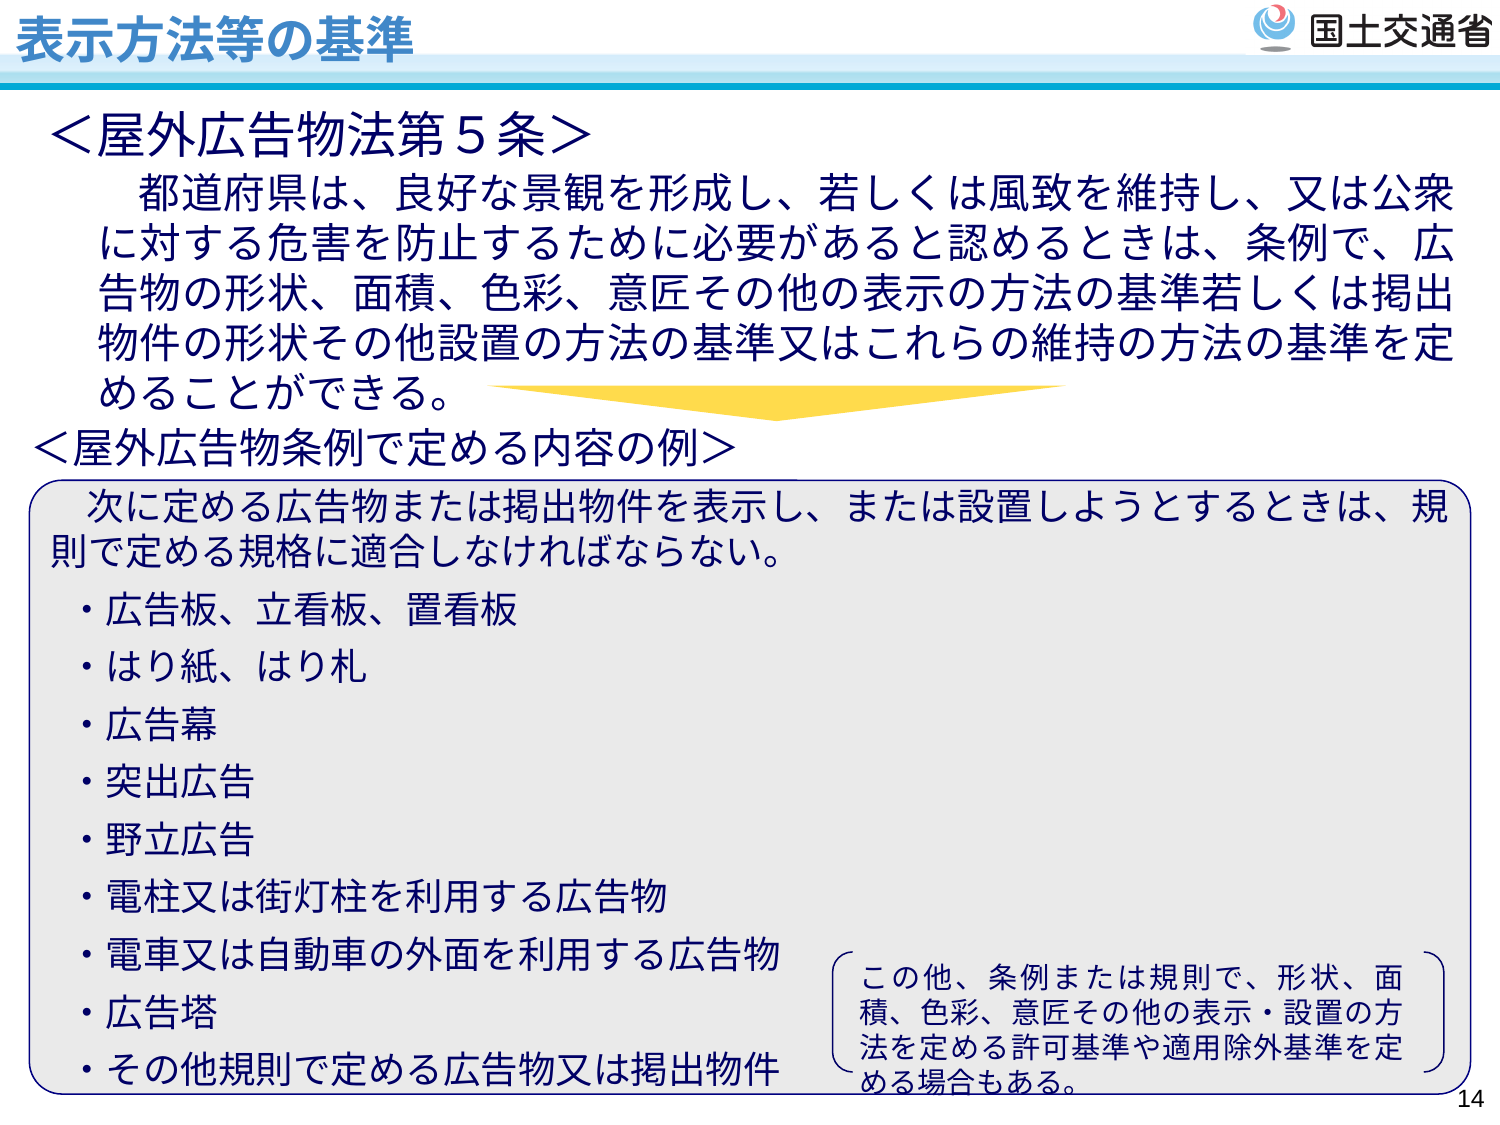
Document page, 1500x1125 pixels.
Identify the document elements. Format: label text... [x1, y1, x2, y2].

text_box [832, 951, 1444, 1073]
text_box [487, 385, 1066, 422]
title 表示方法等の基準 [0, 0, 1152, 79]
picture [0, 0, 1500, 82]
text_box 都道府県は、良好な景観を形成し、若しくは風致を維持し、又は公衆に対する危害を防止するために必要があると認めるときは、条例で、広告物の形状、面積、色彩、意匠その他の表示の方法の基準若しくは掲出物件の形状その他設置の方法の基準又はこれらの維持の方法の基準を定めることができる。 [82, 158, 1471, 425]
text_box ＜屋外広告物法第５条＞ [32, 96, 612, 172]
text_box ＜屋外広告物条例で定める内容の例＞ [16, 414, 756, 479]
text_box 次に定める広告物または掲出物件を表示し、または設置しようとするときは、規則で定める規格に適合しなければならない。 ・広告板、立看板、置看板 ・はり紙、はり札 ・広告幕 ・突出広告 ・野立広告 ・電柱又は街灯柱を利用する広告物 ・電車又は自動車の外面を利用する広告物 ・広告塔 ・その他規則で定める広告物又は掲出物件 [29, 480, 1471, 1095]
text_box この他、条例または規則で、形状、面積、色彩、意匠その他の表示・設置の方法を定める許可基準や適用除外基準を定める場合もある。 [844, 1071, 1419, 1107]
slide_number 13 [1149, 1074, 1500, 1125]
